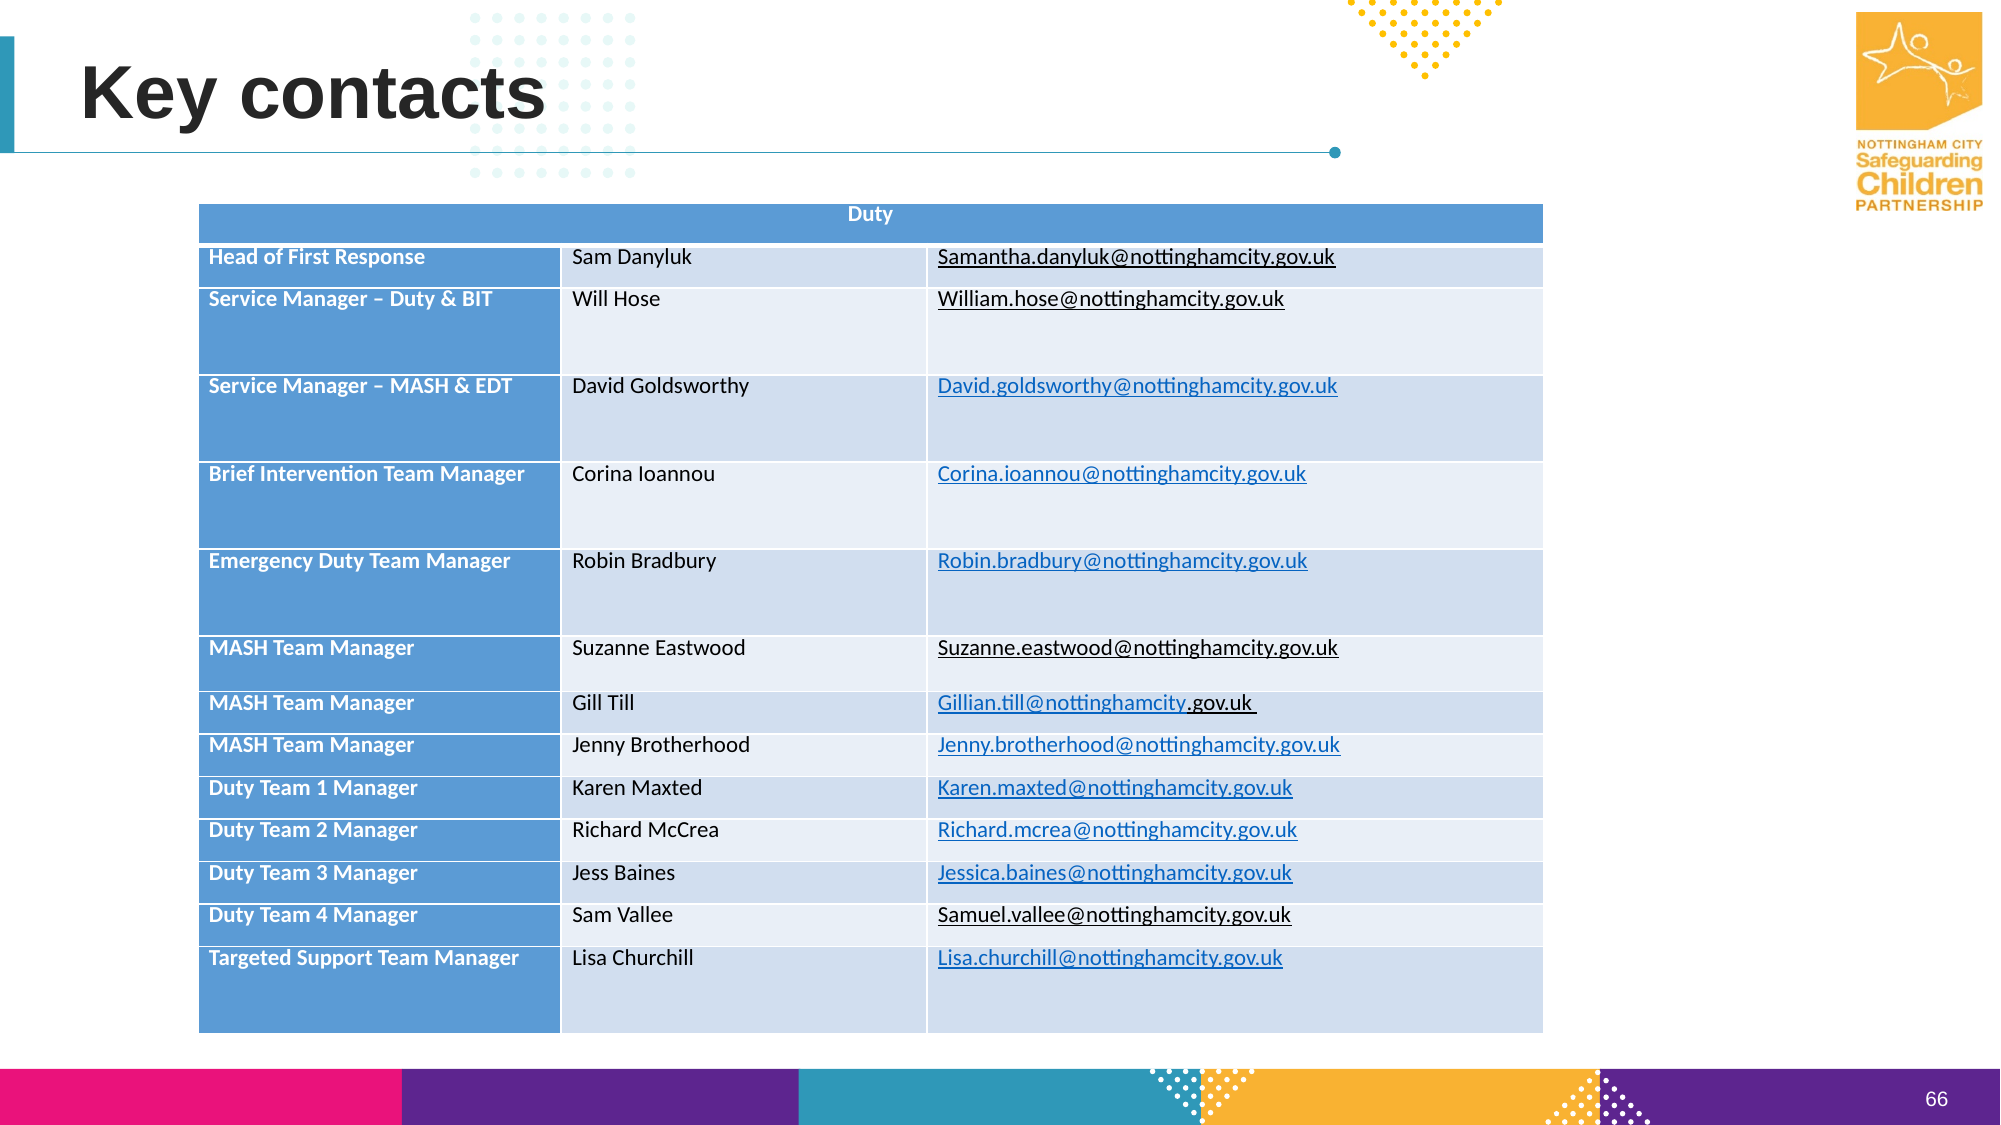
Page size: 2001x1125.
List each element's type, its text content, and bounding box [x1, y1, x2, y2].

table_cell Service Manager – Duty & BIT [199, 289, 560, 374]
table_cell Karen.maxted@nottinghamcity.gov.uk [928, 777, 1543, 818]
table_cell Service Manager – MASH & EDT [199, 376, 560, 461]
table_cell David.goldsworthy@nottinghamcity.gov.uk [928, 376, 1543, 461]
table_cell Jess Baines [562, 862, 926, 903]
table_cell Suzanne Eastwood [562, 637, 926, 691]
list Key contacts [65, 38, 1356, 151]
picture [1856, 12, 1983, 211]
table_cell Robin Bradbury [562, 550, 926, 635]
table_cell Karen Maxted [562, 777, 926, 818]
table_cell Lisa Churchill [562, 947, 926, 1033]
table_cell MASH Team Manager [199, 692, 560, 733]
table_cell Richard McCrea [562, 820, 926, 861]
table_cell Emergency Duty Team Manager [199, 550, 560, 635]
table_cell Duty Team 3 Manager [199, 862, 560, 903]
table_cell Brief Intervention Team Manager [199, 463, 560, 548]
table_cell Suzanne.eastwood@nottinghamcity.gov.uk [928, 637, 1543, 691]
table_header Duty [199, 204, 1543, 243]
table_cell Lisa.churchill@nottinghamcity.gov.uk [928, 947, 1543, 1033]
table_cell Jenny Brotherhood [562, 735, 926, 776]
table_cell Corina.ioannou@nottinghamcity.gov.uk [928, 463, 1543, 548]
table_cell Sam Vallee [562, 905, 926, 946]
table_cell Jenny.brotherhood@nottinghamcity.gov.uk [928, 735, 1543, 776]
table_cell Jessica.baines@nottinghamcity.gov.uk [928, 862, 1543, 903]
table_cell Duty Team 2 Manager [199, 820, 560, 861]
table_cell Corina Ioannou [562, 463, 926, 548]
table_cell Richard.mcrea@nottinghamcity.gov.uk [928, 820, 1543, 861]
table_cell Sam Danyluk [562, 248, 926, 287]
table_cell MASH Team Manager [199, 637, 560, 691]
table_cell MASH Team Manager [199, 735, 560, 776]
table_cell Samuel.vallee@nottinghamcity.gov.uk [928, 905, 1543, 946]
table_cell Gillian.till@nottinghamcity.gov.uk [928, 692, 1543, 733]
table_cell William.hose@nottinghamcity.gov.uk [928, 289, 1543, 374]
table_cell Head of First Response [199, 248, 560, 287]
table_cell Duty Team 1 Manager [199, 777, 560, 818]
table_cell Targeted Support Team Manager [199, 947, 560, 1033]
table_cell Duty Team 4 Manager [199, 905, 560, 946]
table_cell Samantha.danyluk@nottinghamcity.gov.uk [928, 248, 1543, 287]
table_cell David Goldsworthy [562, 376, 926, 461]
table_cell Gill Till [562, 692, 926, 733]
table_cell Will Hose [562, 289, 926, 374]
table_cell Robin.bradbury@nottinghamcity.gov.uk [928, 550, 1543, 635]
